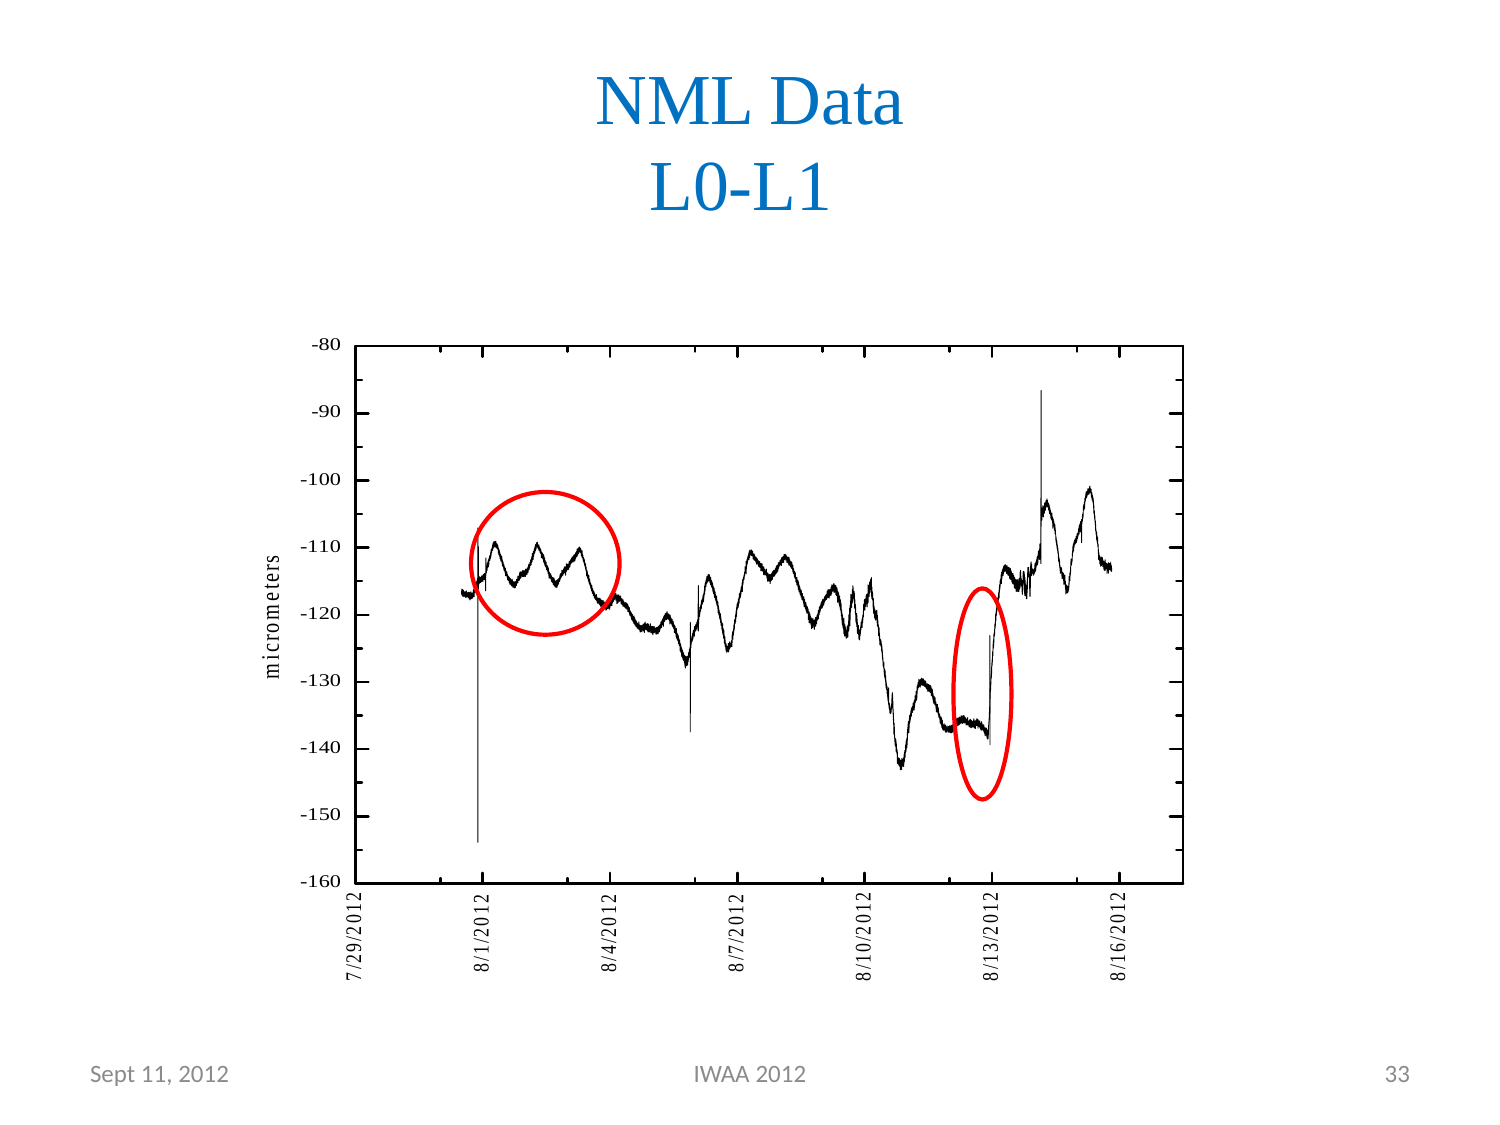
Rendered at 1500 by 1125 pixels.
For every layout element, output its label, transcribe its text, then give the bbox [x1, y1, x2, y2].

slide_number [75, 1042, 425, 1103]
title NML Data L0-L1 [75, 45, 1425, 233]
picture [137, 259, 1355, 1010]
footer IWAA 2012 [512, 1042, 988, 1103]
slide_number 33 [1074, 1042, 1425, 1103]
